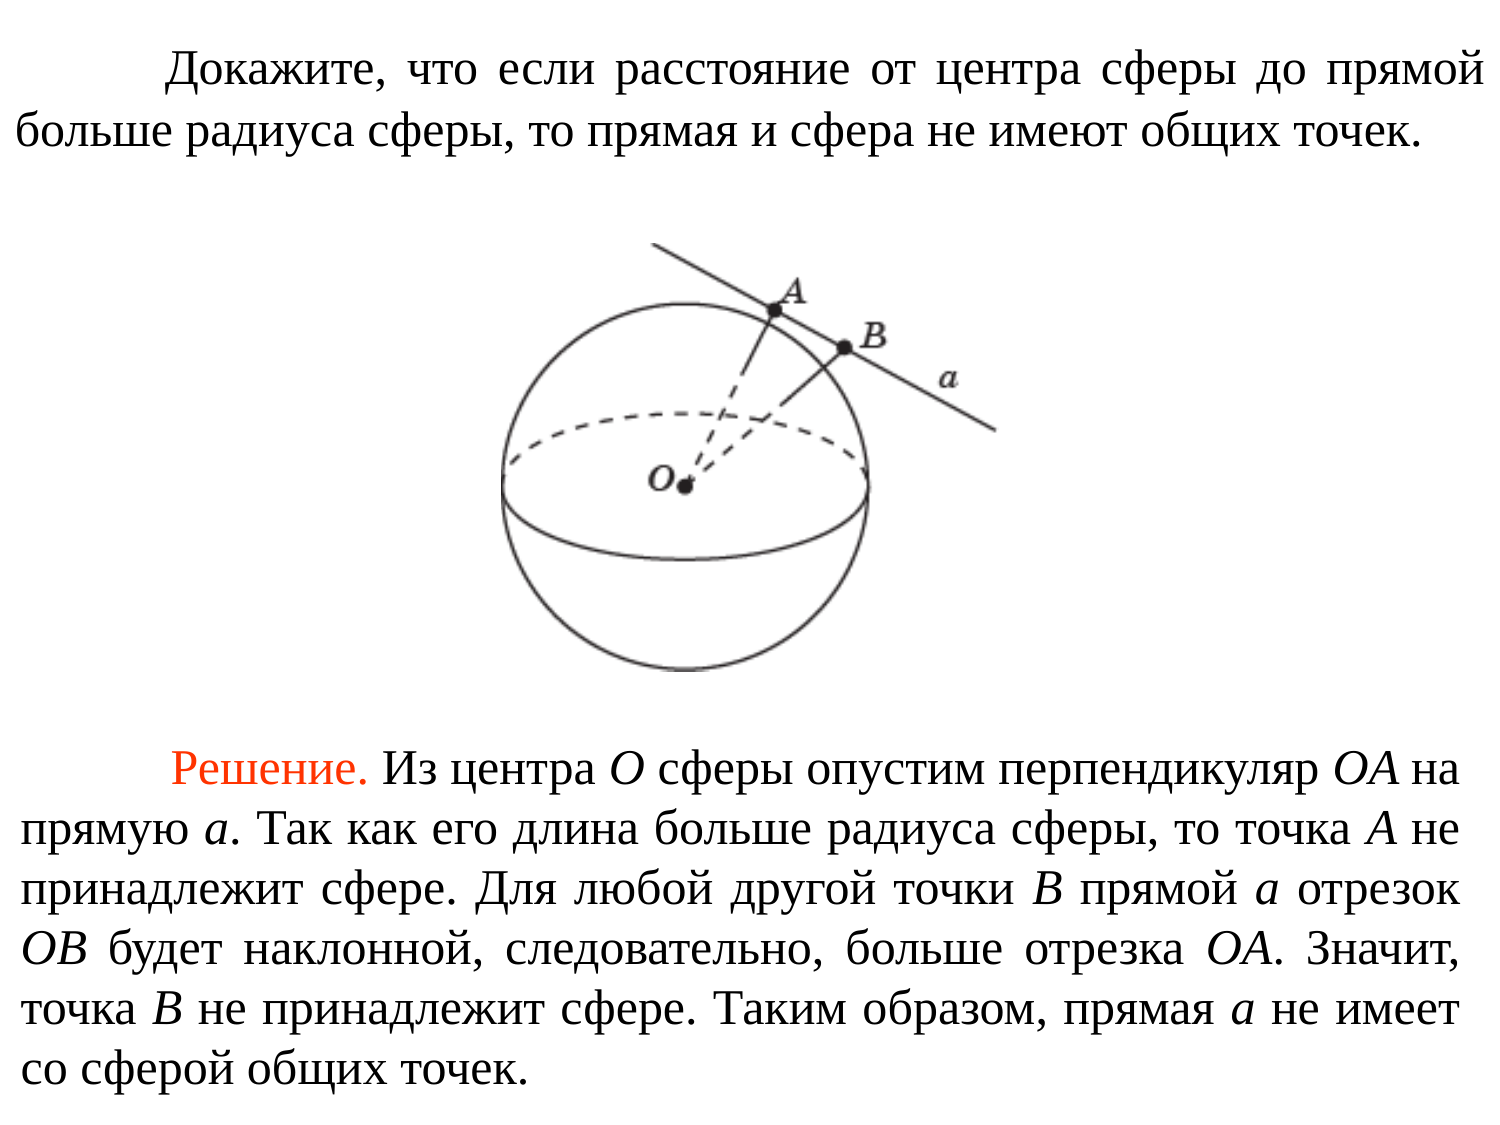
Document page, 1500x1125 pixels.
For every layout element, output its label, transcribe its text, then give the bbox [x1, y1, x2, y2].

picture [501, 243, 999, 672]
text_box Решение. Из центра O сферы опустим перпендикуляр OA на прямую a. Так как его длина больше радиуса сферы, то точка A не принадлежит сфере. Для любой другой точки B прямой a отрезок OB будет наклонной, следовательно, больше отрезка OA. Значит, точка B не принадлежит сфере. Таким образом, прямая a не имеет со сферой общих точек. [5, 727, 1475, 1102]
text_box Докажите, что если расстояние от центра сферы до прямой больше радиуса сферы, то прямая и сфера не имеют общих точек. [0, 19, 1500, 164]
